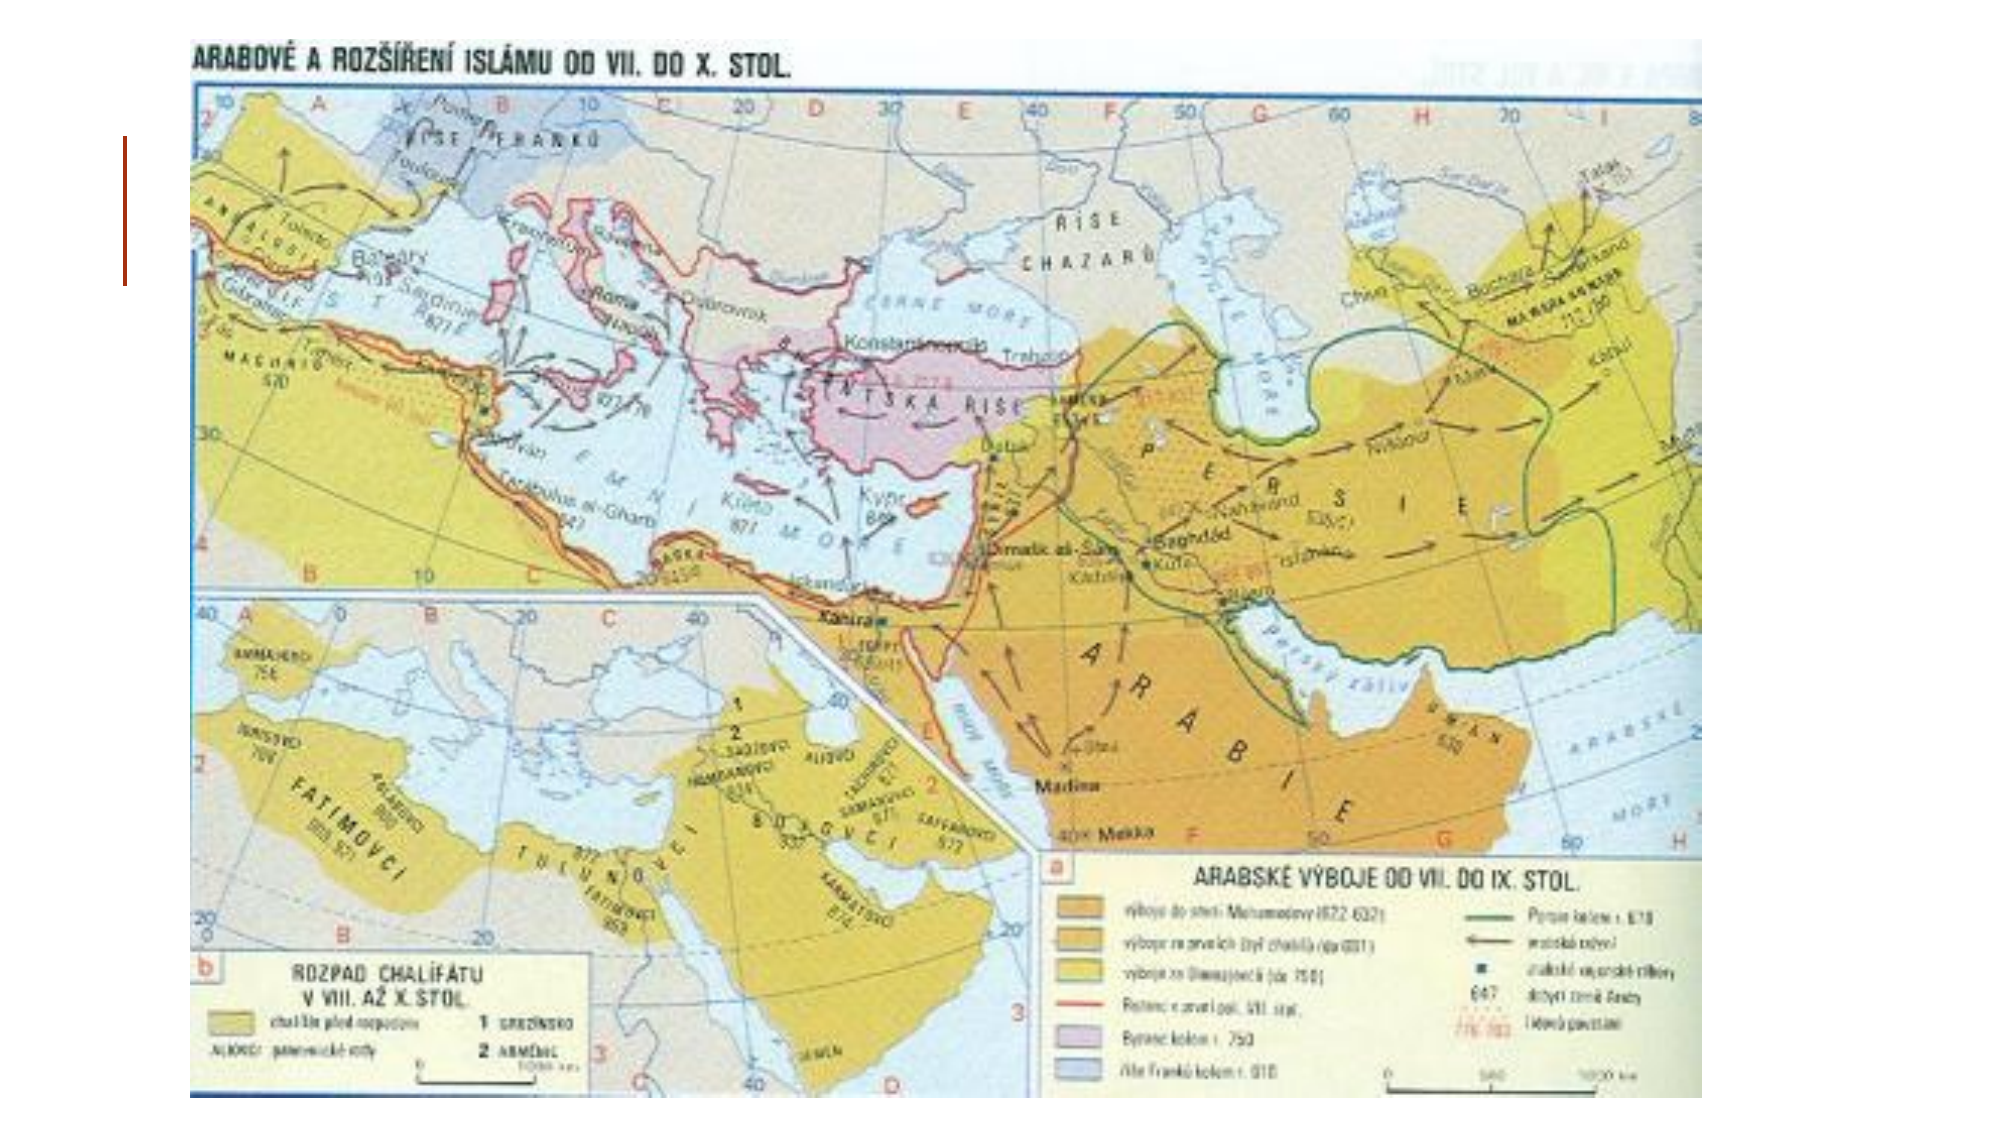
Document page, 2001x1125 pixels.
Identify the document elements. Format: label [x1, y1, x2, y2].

list [190, 39, 1702, 1098]
